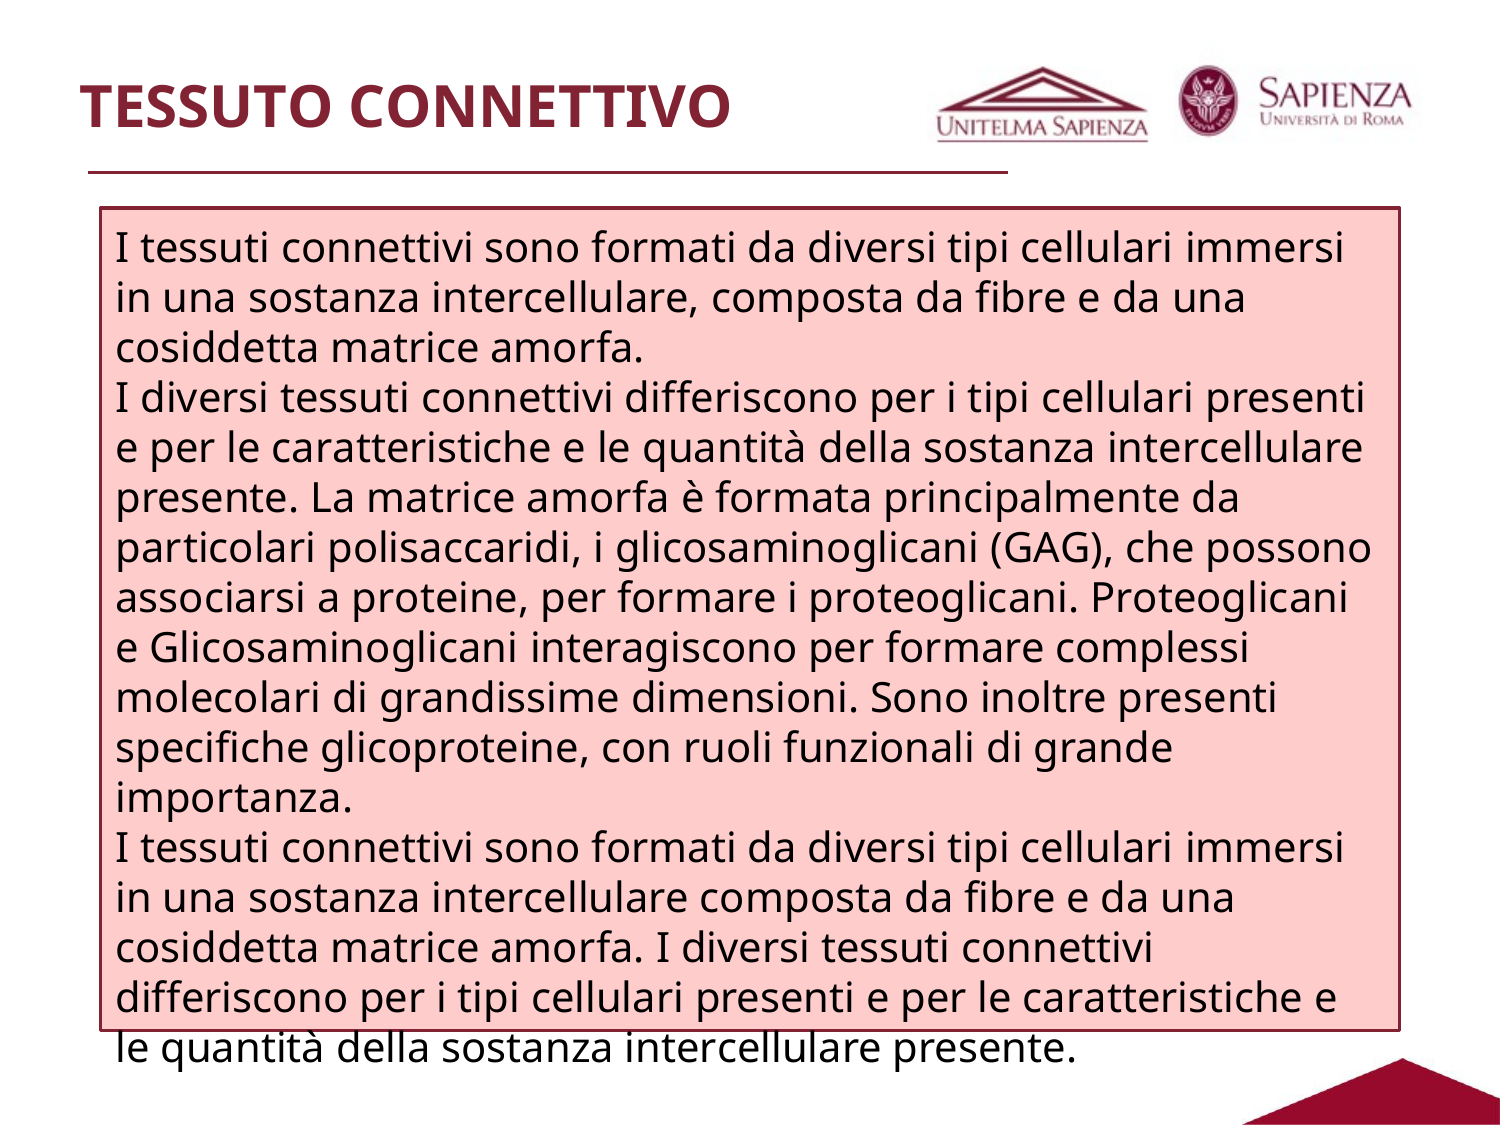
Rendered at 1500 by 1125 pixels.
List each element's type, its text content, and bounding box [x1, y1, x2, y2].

text_box I tessuti connettivi sono formati da diversi tipi cellulari immersi in una sostanza intercellulare, composta da fibre e da una cosiddetta matrice amorfa. I diversi tessuti connettivi differiscono per i tipi cellulari presenti e per le caratteristiche e le quantità della sostanza intercellulare presente. La matrice amorfa è formata principalmente da particolari polisaccaridi, i glicosaminoglicani (GAG), che possono associarsi a proteine, per formare i proteoglicani. Proteoglicani e Glicosaminoglicani interagiscono per formare complessi molecolari di grandissime dimensioni. Sono inoltre presenti specifiche glicoproteine, con ruoli funzionali di grande importanza. I tessuti connettivi sono formati da diversi tipi cellulari immersi in una sostanza intercellulare composta da fibre e da una cosiddetta matrice amorfa. I diversi tessuti connettivi differiscono per i tipi cellulari presenti e per le caratteristiche e le quantità della sostanza intercellulare presente. [113, 220, 1383, 1071]
text_box [100, 208, 1400, 1031]
picture [1241, 1058, 1500, 1125]
title TESSUTO CONNETTIVO [74, 54, 1426, 258]
text_box [927, 42, 1425, 147]
